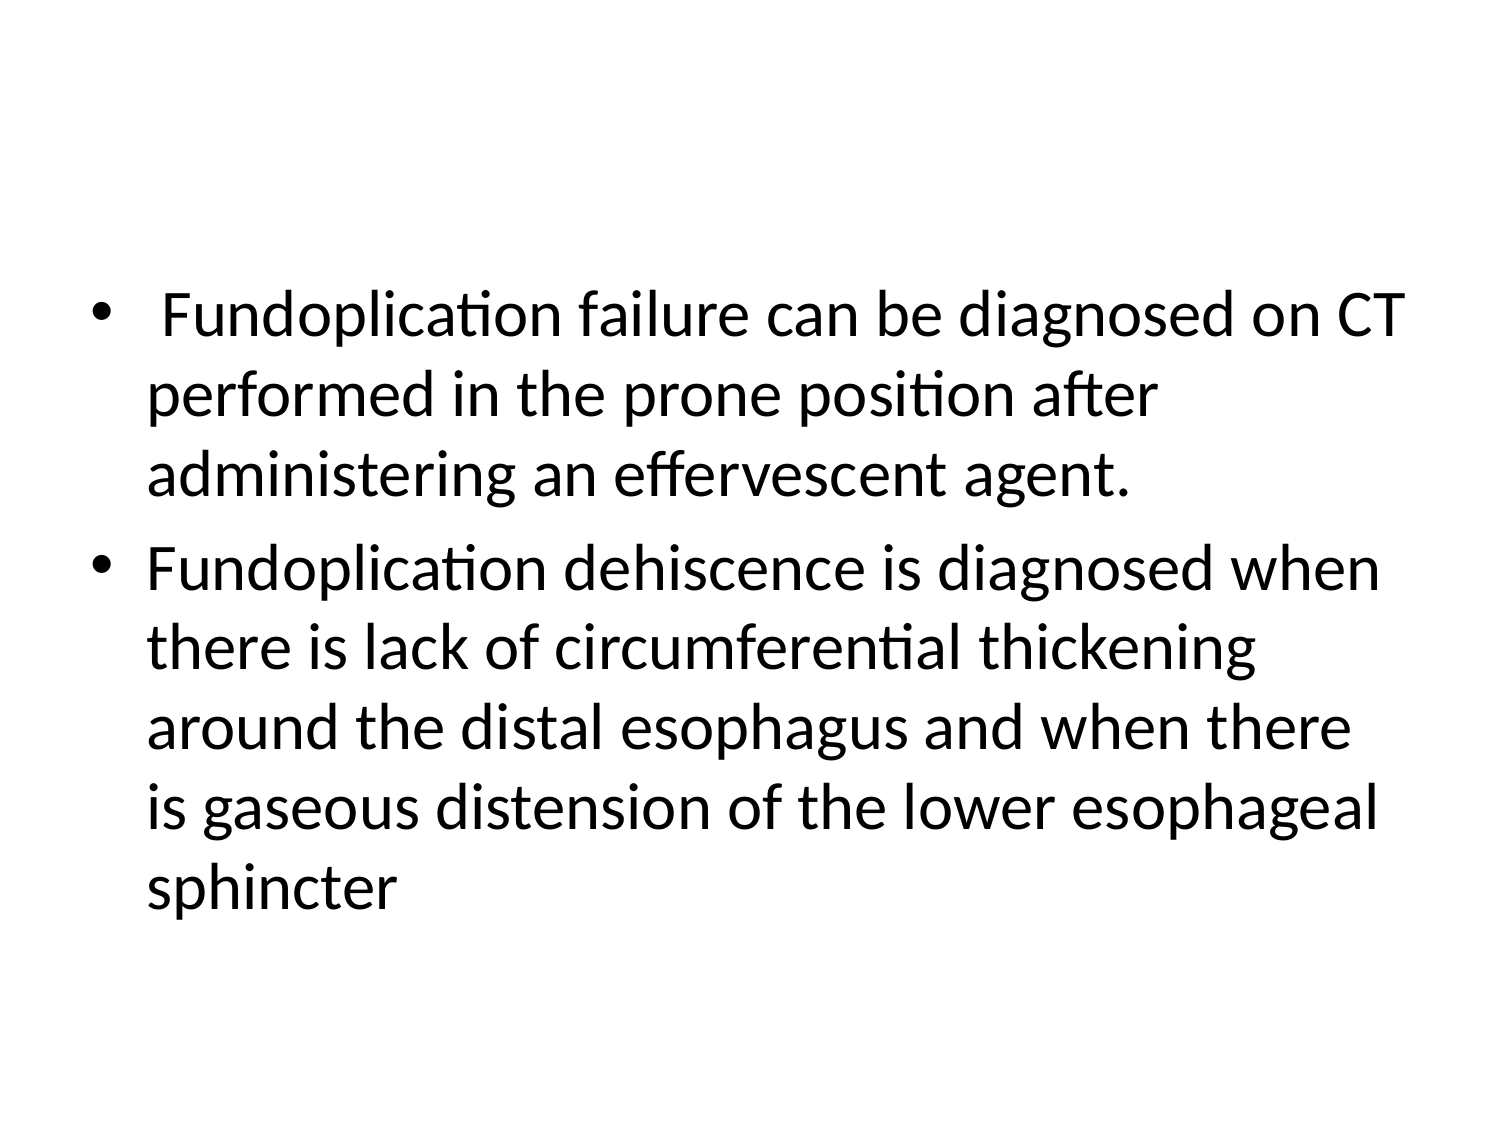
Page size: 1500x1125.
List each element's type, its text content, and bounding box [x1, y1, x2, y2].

list Fundoplication failure can be diagnosed on CT performed in the prone position after administering an effervescent agent. Fundoplication dehiscence is diagnosed when there is lack of circumferential thickening around the distal esophagus and when there is gaseous distension of the lower esophageal sphincter [75, 262, 1425, 1005]
